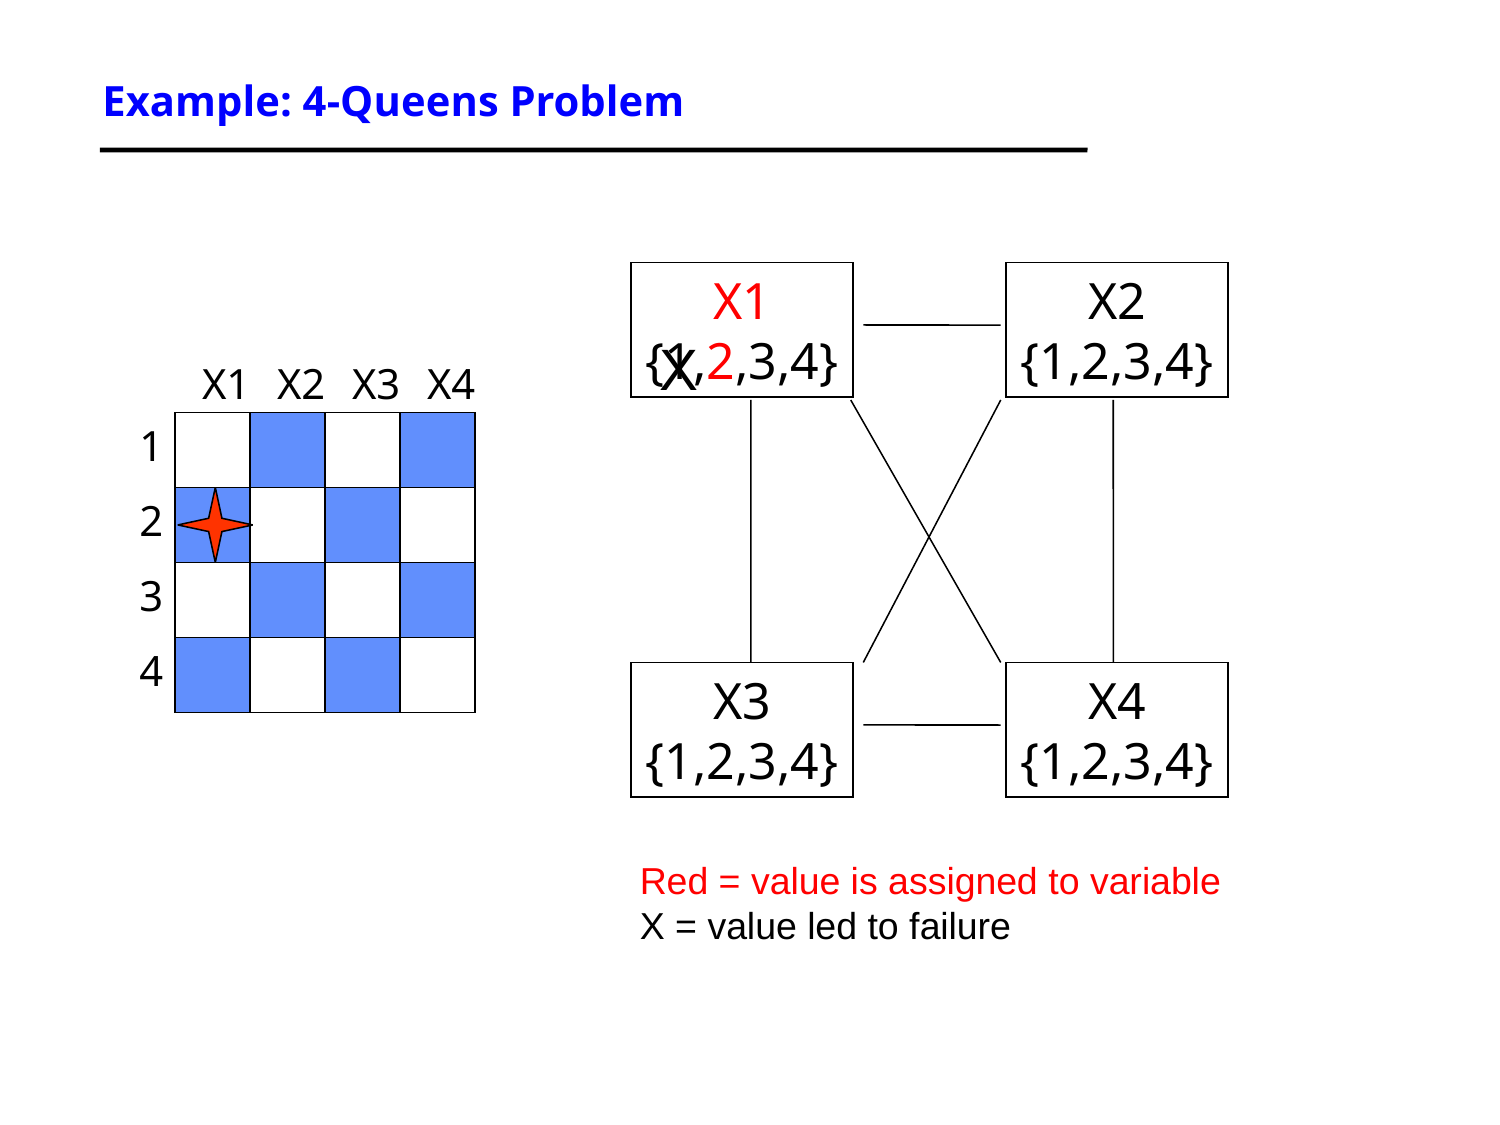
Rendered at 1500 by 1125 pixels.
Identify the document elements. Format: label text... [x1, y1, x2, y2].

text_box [622, 262, 1235, 800]
text_box Red = value is assigned to variable X = value led to failure [624, 849, 1263, 955]
title Example: 4-Queens Problem [87, 50, 1363, 150]
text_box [124, 349, 491, 713]
